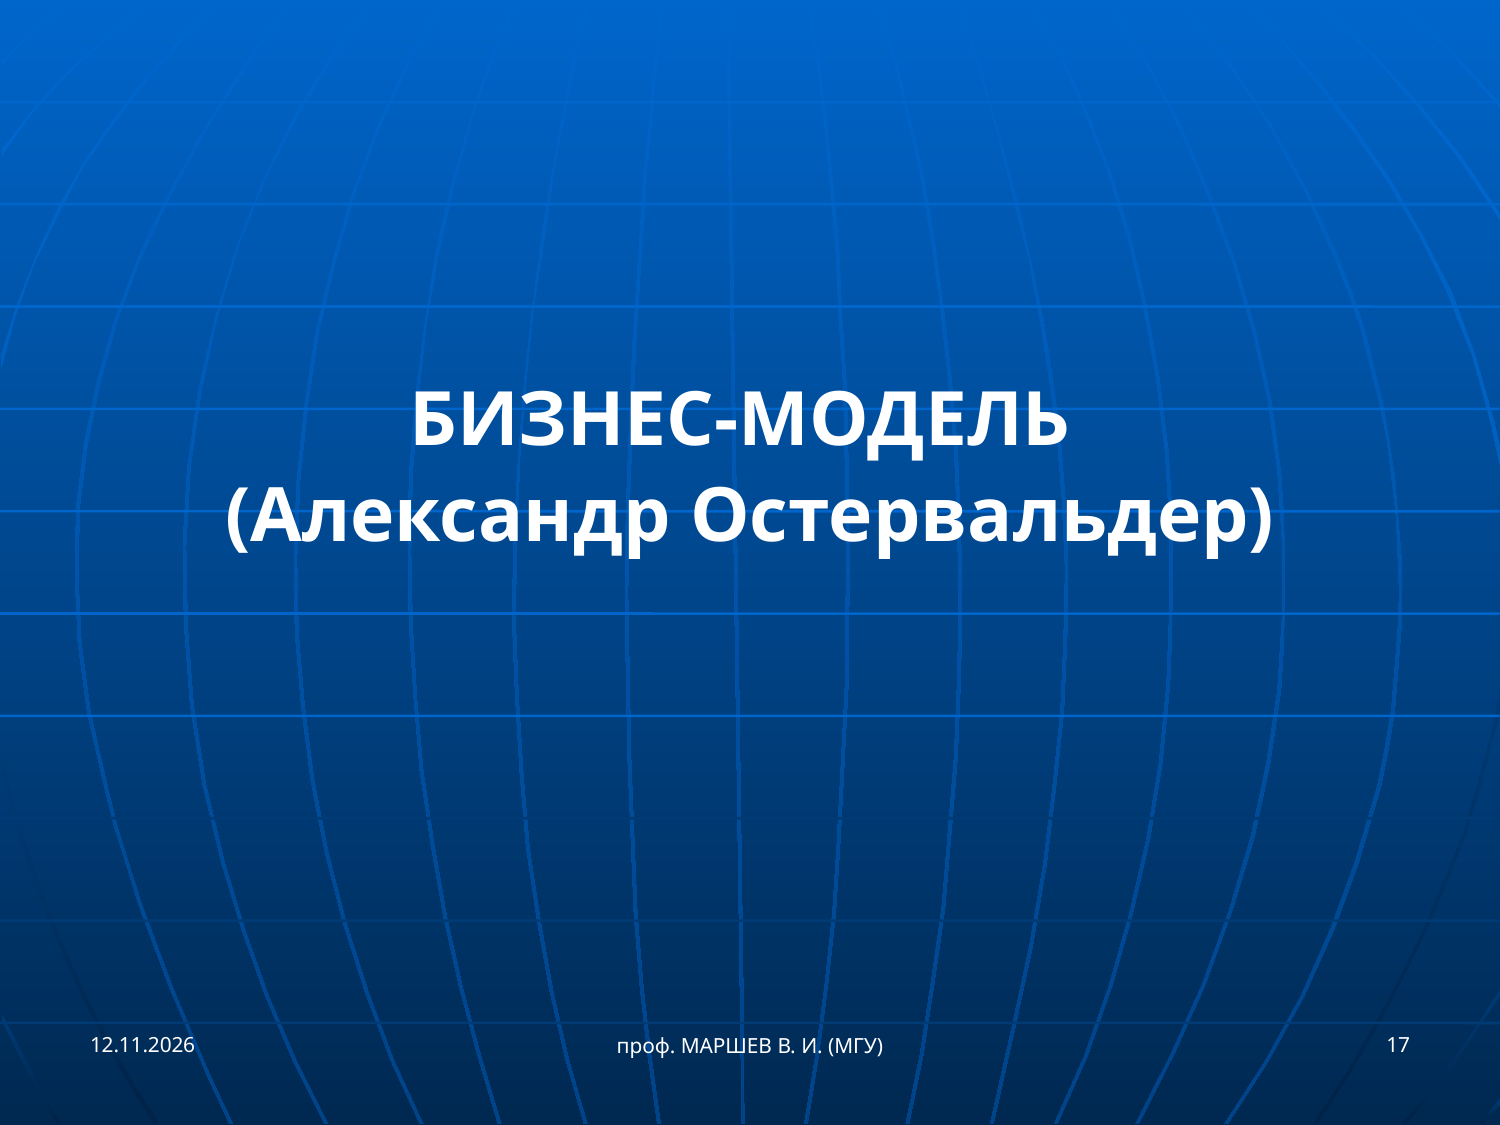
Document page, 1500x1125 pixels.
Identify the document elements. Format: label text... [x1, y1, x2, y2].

footer проф. МАРШЕВ В. И. (МГУ) [512, 1036, 988, 1101]
list БИЗНЕС-МОДЕЛЬ (Александр Остервальдер) [29, 172, 1471, 1036]
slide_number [74, 1023, 426, 1100]
slide_number 17 [1074, 1023, 1426, 1100]
